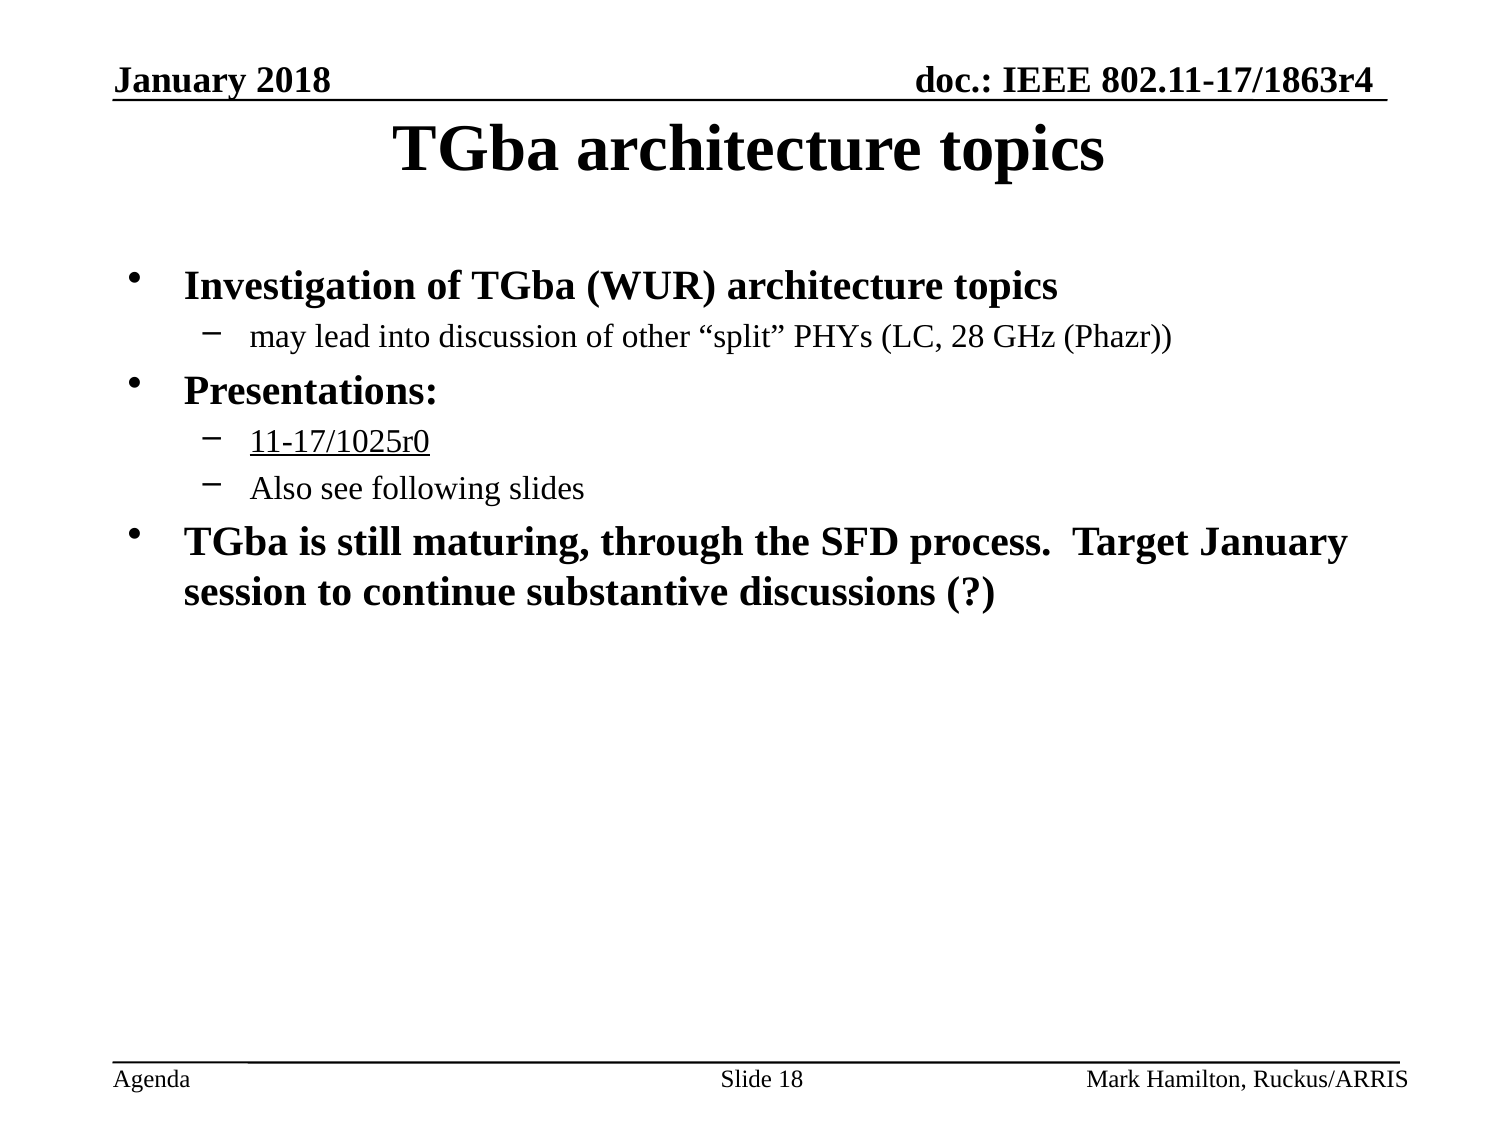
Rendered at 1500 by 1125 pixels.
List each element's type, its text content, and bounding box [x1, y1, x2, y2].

title TGba architecture topics [112, 112, 1388, 175]
list Investigation of TGba (WUR) architecture topics may lead into discussion of other “split” PHYs (LC, 28 GHz (Phazr)) Presentations: 11-17/1025r0 Also see following slides TGba is still maturing, through the SFD process. Target January session to continue substantive discussions (?) [112, 249, 1388, 1025]
